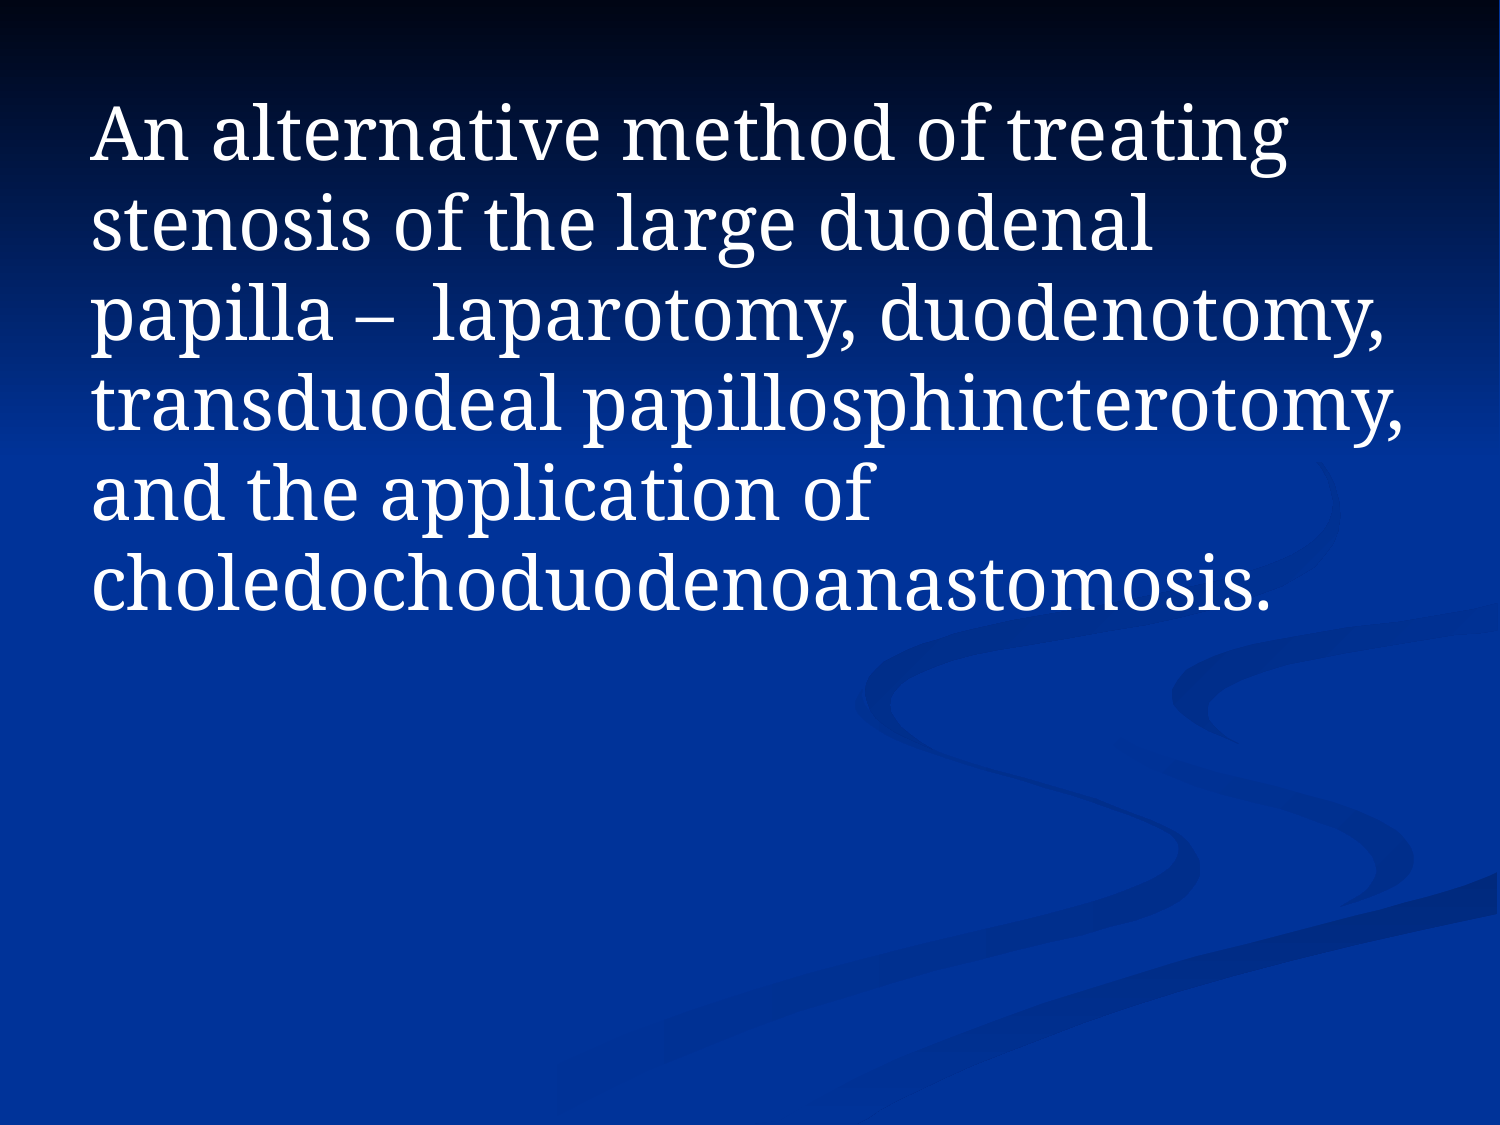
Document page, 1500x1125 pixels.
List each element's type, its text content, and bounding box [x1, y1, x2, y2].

list An alternative method of treating stenosis of the large duodenal papilla – laparotomy, duodenotomy, transduodeal papillosphincterotomy, and the application of choledochoduodenoanastomosis. [74, 77, 1426, 1006]
